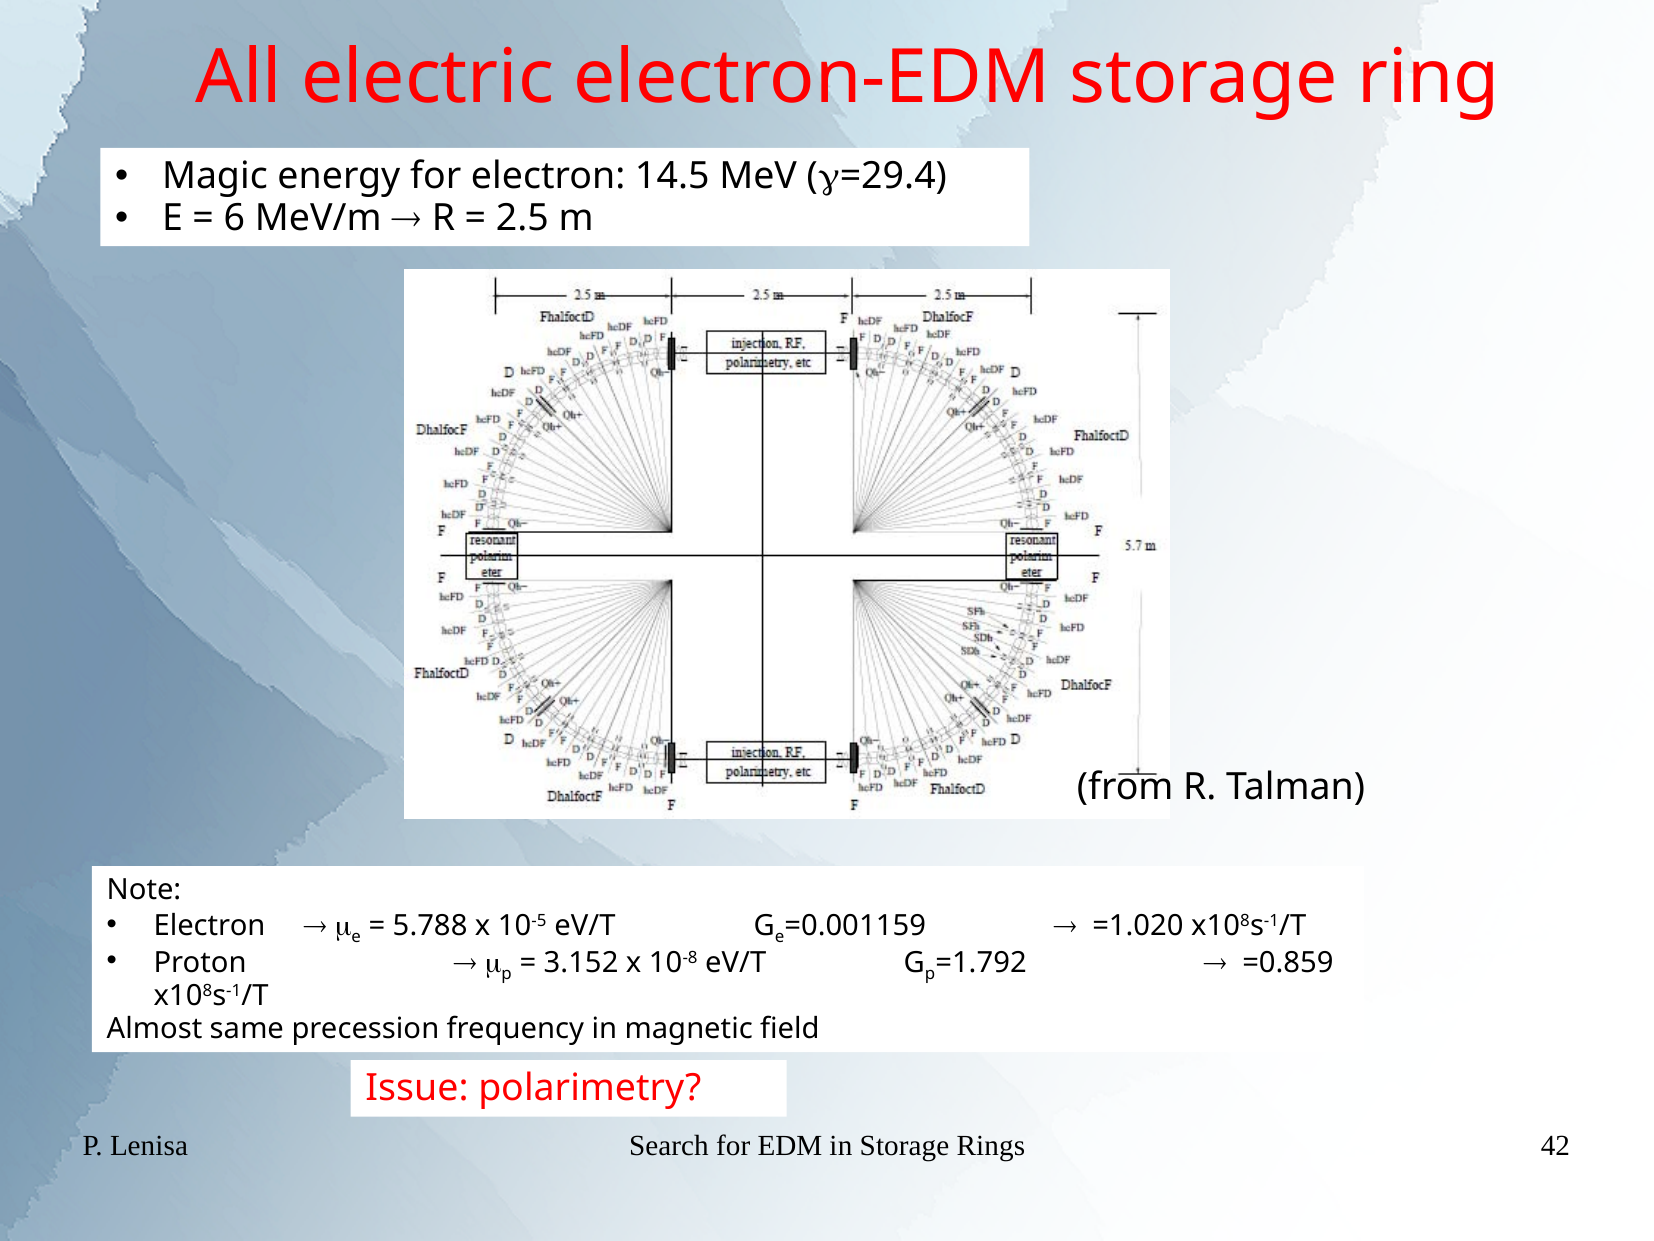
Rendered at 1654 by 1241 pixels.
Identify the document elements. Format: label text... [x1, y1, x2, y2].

slide_number 42 [1185, 1129, 1571, 1215]
footer Search for EDM in Storage Rings [565, 1129, 1090, 1215]
text_box Magic energy for electron: 14.5 MeV (g=29.4) E = 6 MeV/m  R = 2.5 m [100, 147, 1030, 247]
slide_number P. Lenisa [82, 1129, 468, 1215]
picture [0, 0, 1654, 1241]
text_box All electric electron-EDM storage ring [91, 27, 1604, 127]
text_box Issue: polarimetry? [350, 1060, 787, 1117]
text_box (from R. Talman) [1174, 758, 1406, 815]
